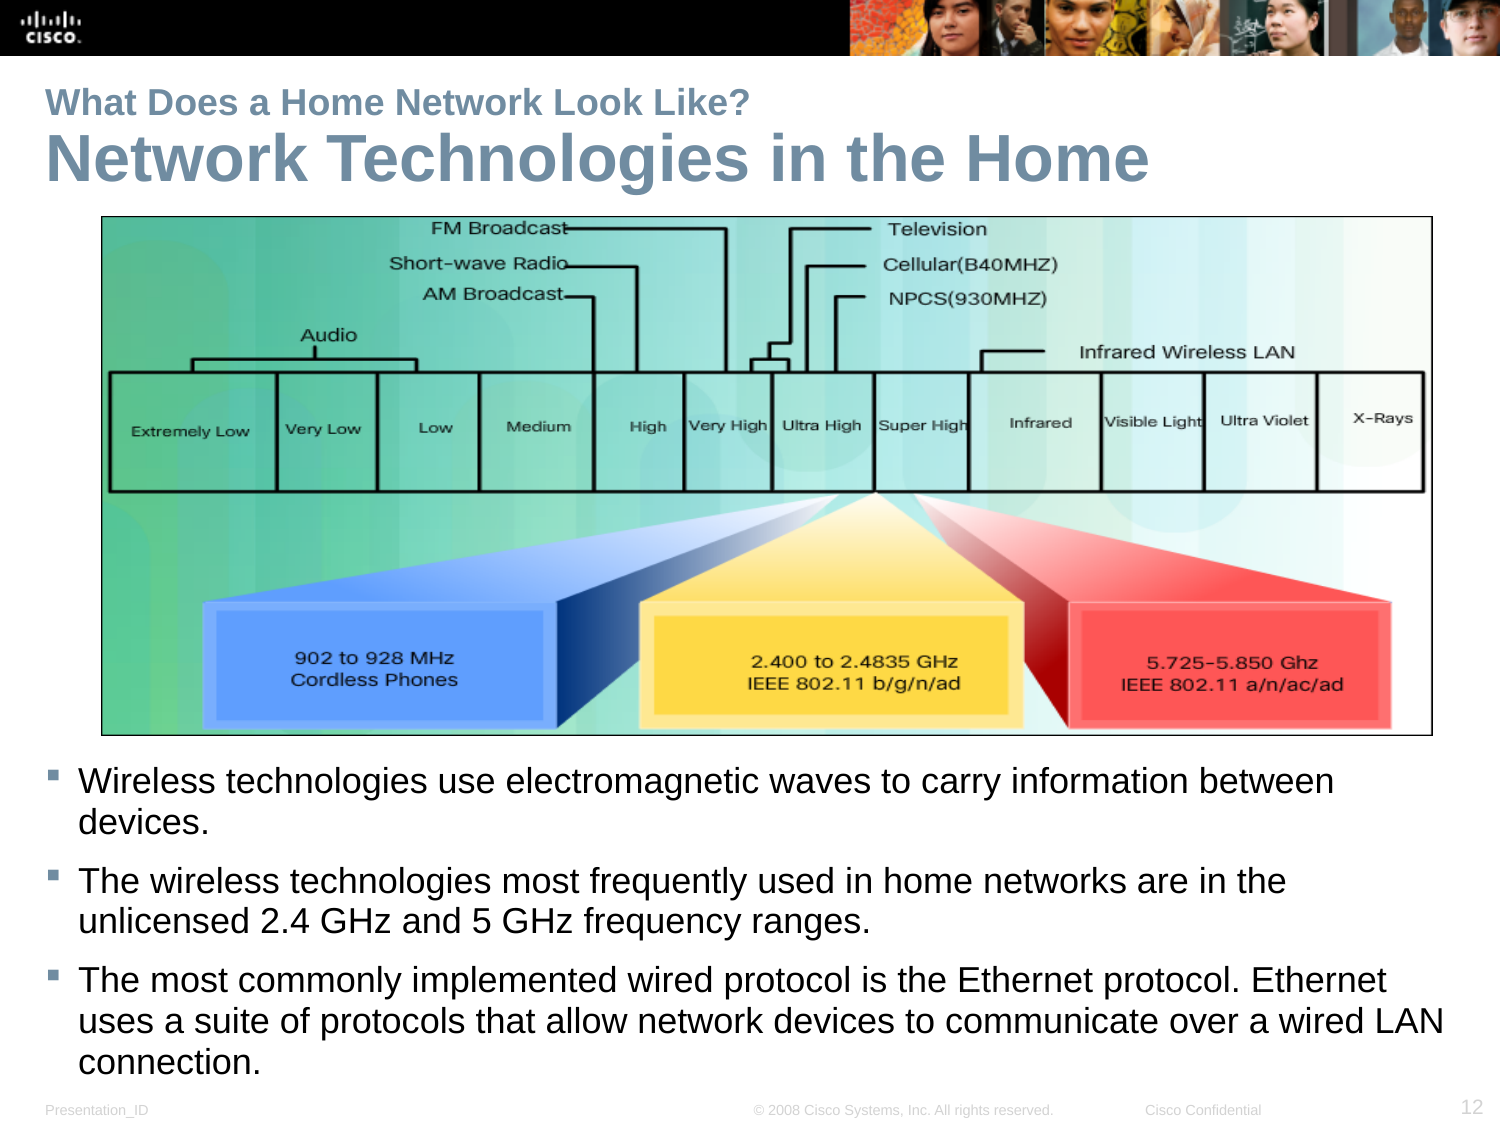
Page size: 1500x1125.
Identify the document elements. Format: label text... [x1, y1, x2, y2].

picture [0, 0, 1500, 56]
title What Does a Home Network Look Like? Network Technologies in the Home [31, 64, 1471, 203]
picture [101, 216, 1434, 737]
list Wireless technologies use electromagnetic waves to carry information between devices. The wireless technologies most frequently used in home networks are in the unlicensed 2.4 GHz and 5 GHz frequency ranges. The most commonly implemented wired protocol is the Ethernet protocol. Ethernet uses a suite of protocols that allow network devices to communicate over a wired LAN connection. [31, 753, 1465, 1092]
